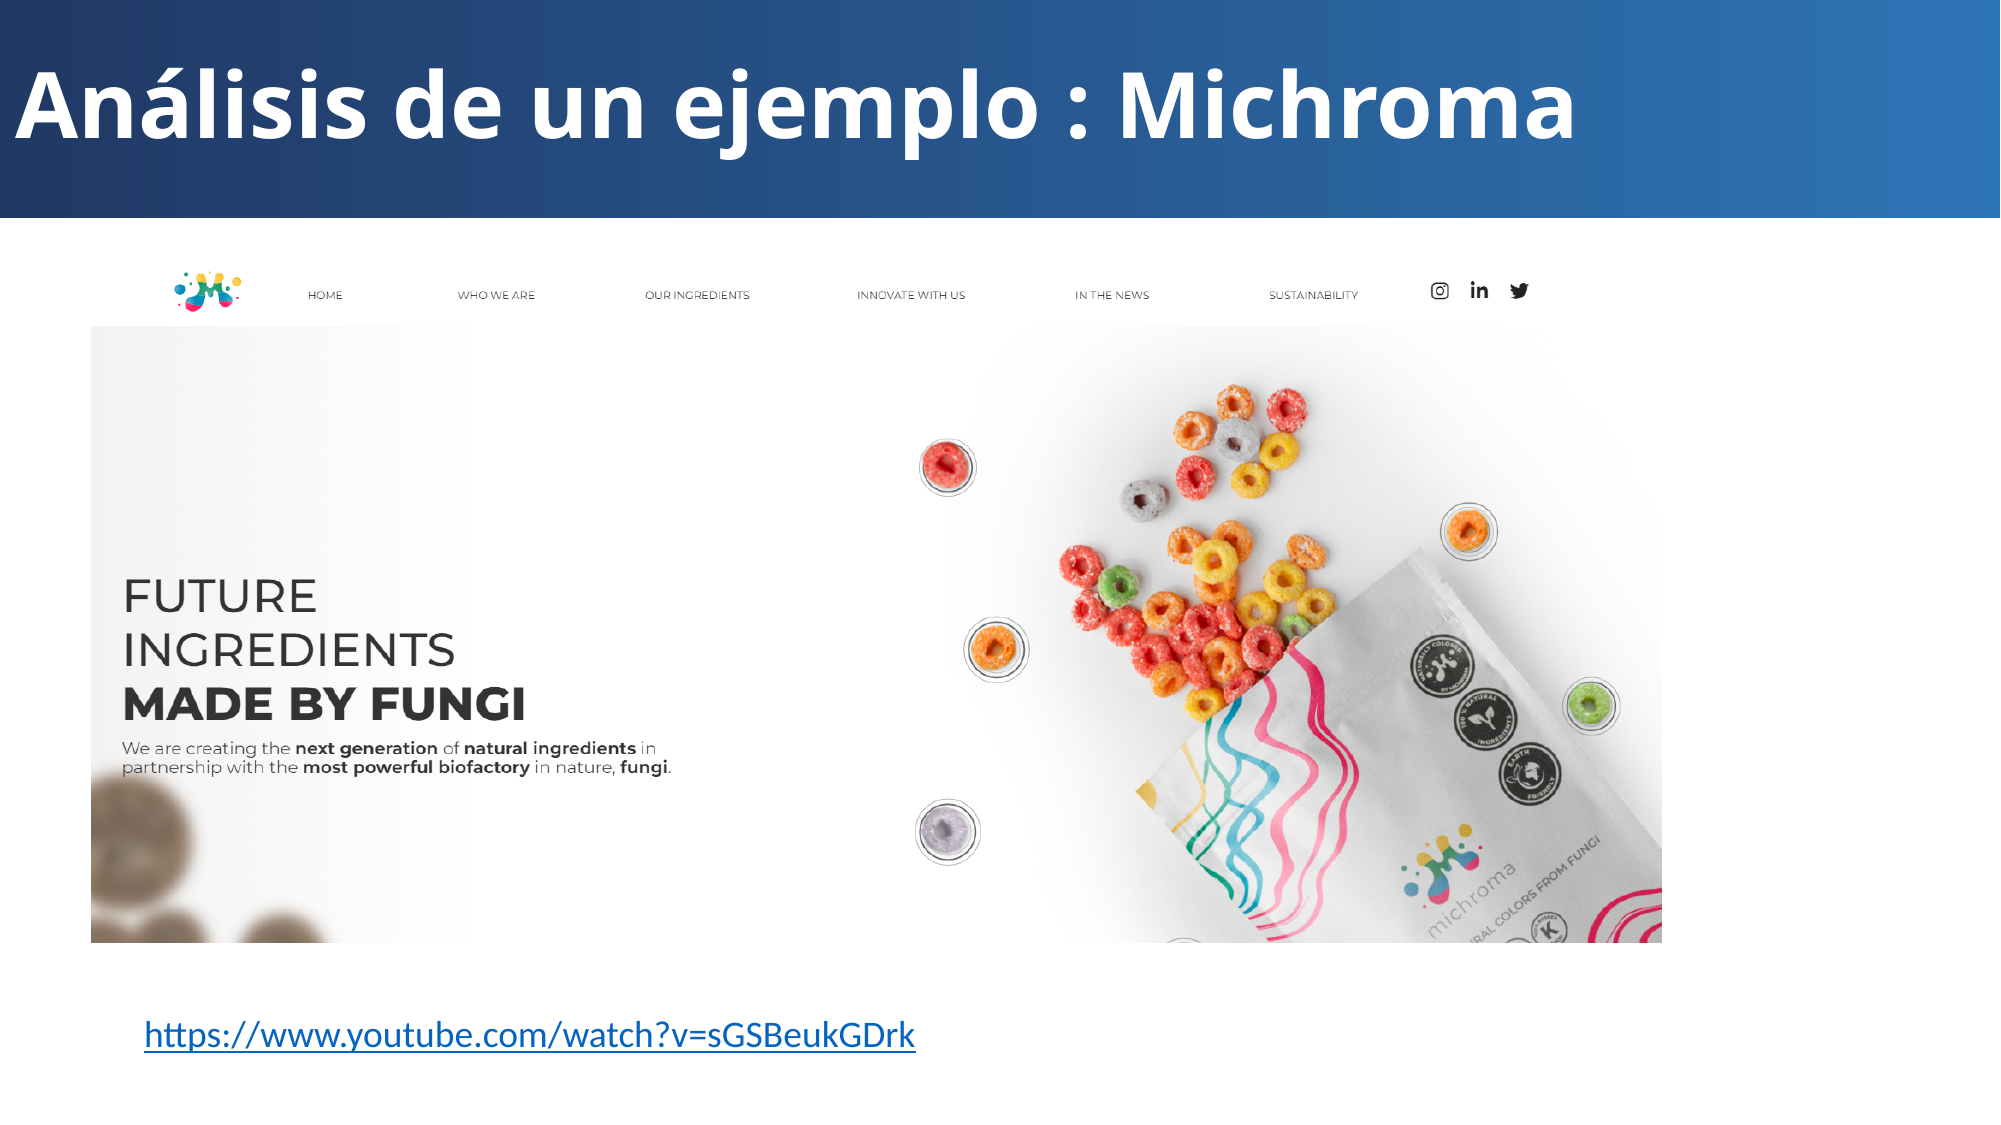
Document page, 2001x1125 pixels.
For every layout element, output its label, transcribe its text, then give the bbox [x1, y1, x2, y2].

text_box https://www.youtube.com/watch?v=sGSBeukGDrk [129, 1002, 1142, 1108]
picture [91, 262, 1662, 943]
title Análisis de un ejemplo : Michroma [0, 0, 2000, 218]
